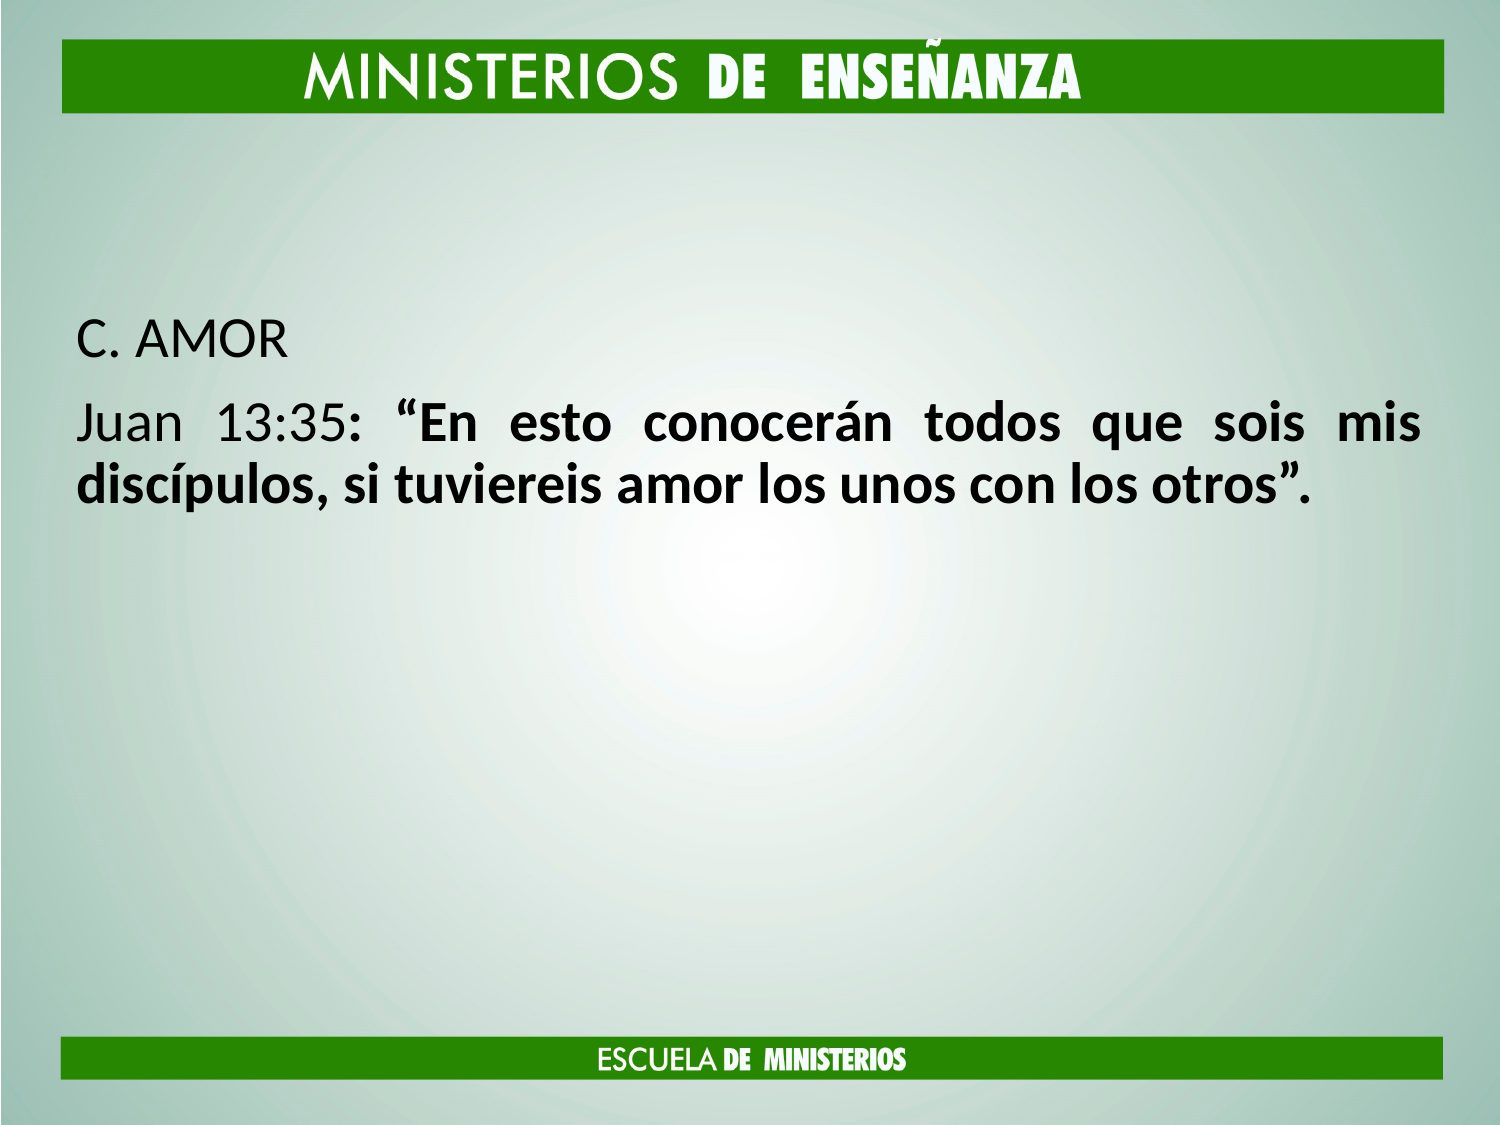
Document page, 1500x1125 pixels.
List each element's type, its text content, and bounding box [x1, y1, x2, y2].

list C. AMOR Juan 13:35: “En esto conocerán todos que sois mis discípulos, si tuviereis amor los unos con los otros”. [61, 299, 1437, 1014]
